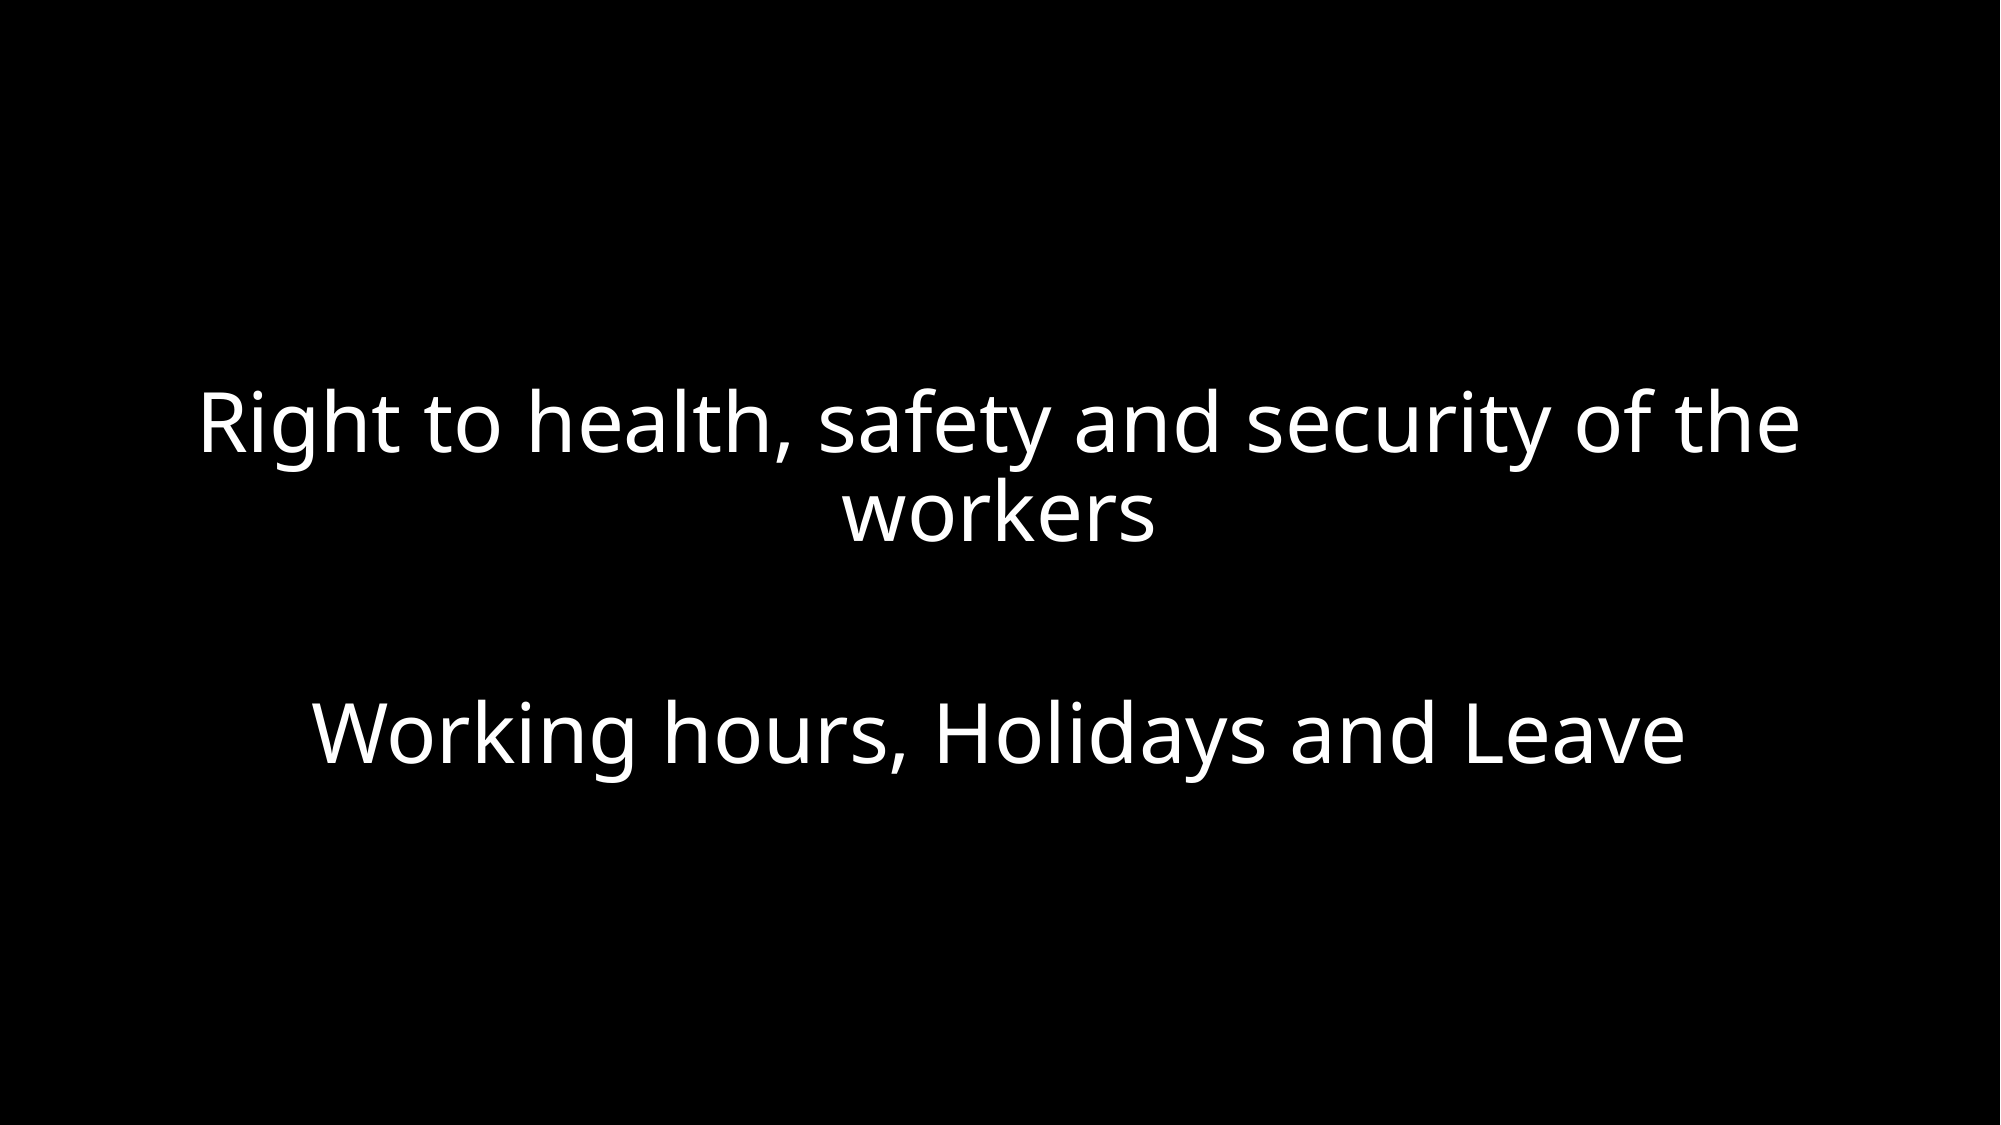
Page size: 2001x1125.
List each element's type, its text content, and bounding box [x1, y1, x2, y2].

list Right to health, safety and security of the workers Working hours, Holidays and Leave [137, 30, 1863, 1022]
